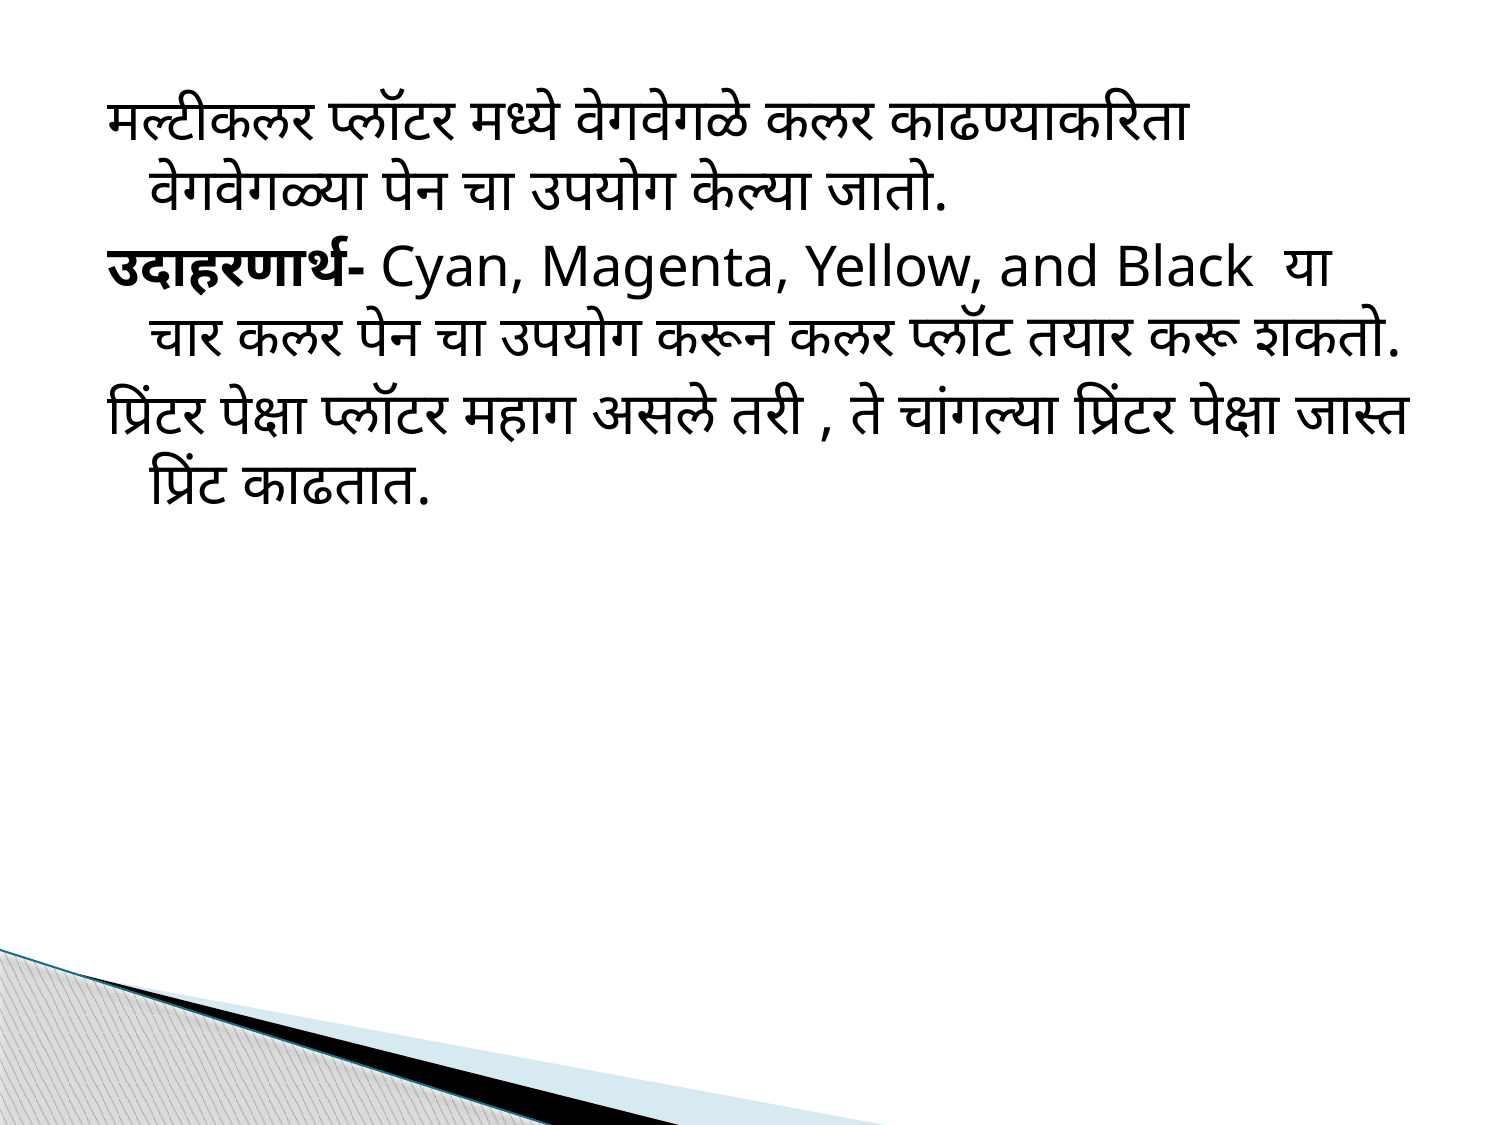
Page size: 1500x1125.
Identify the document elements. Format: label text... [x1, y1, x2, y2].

list मल्टीकलर प्लॉटर मध्ये वेगवेगळे कलर काढण्याकरिता वेगवेगळ्या पेन चा उपयोग केल्या जातो. उदाहरणार्थ- Cyan, Magenta, Yellow, and Black या चार कलर पेन चा उपयोग करून कलर प्लॉट तयार करू शकतो. प्रिंटर पेक्षा प्लॉटर महाग असले तरी , ते चांगल्या प्रिंटर पेक्षा जास्त प्रिंट काढतात. [75, 75, 1425, 986]
